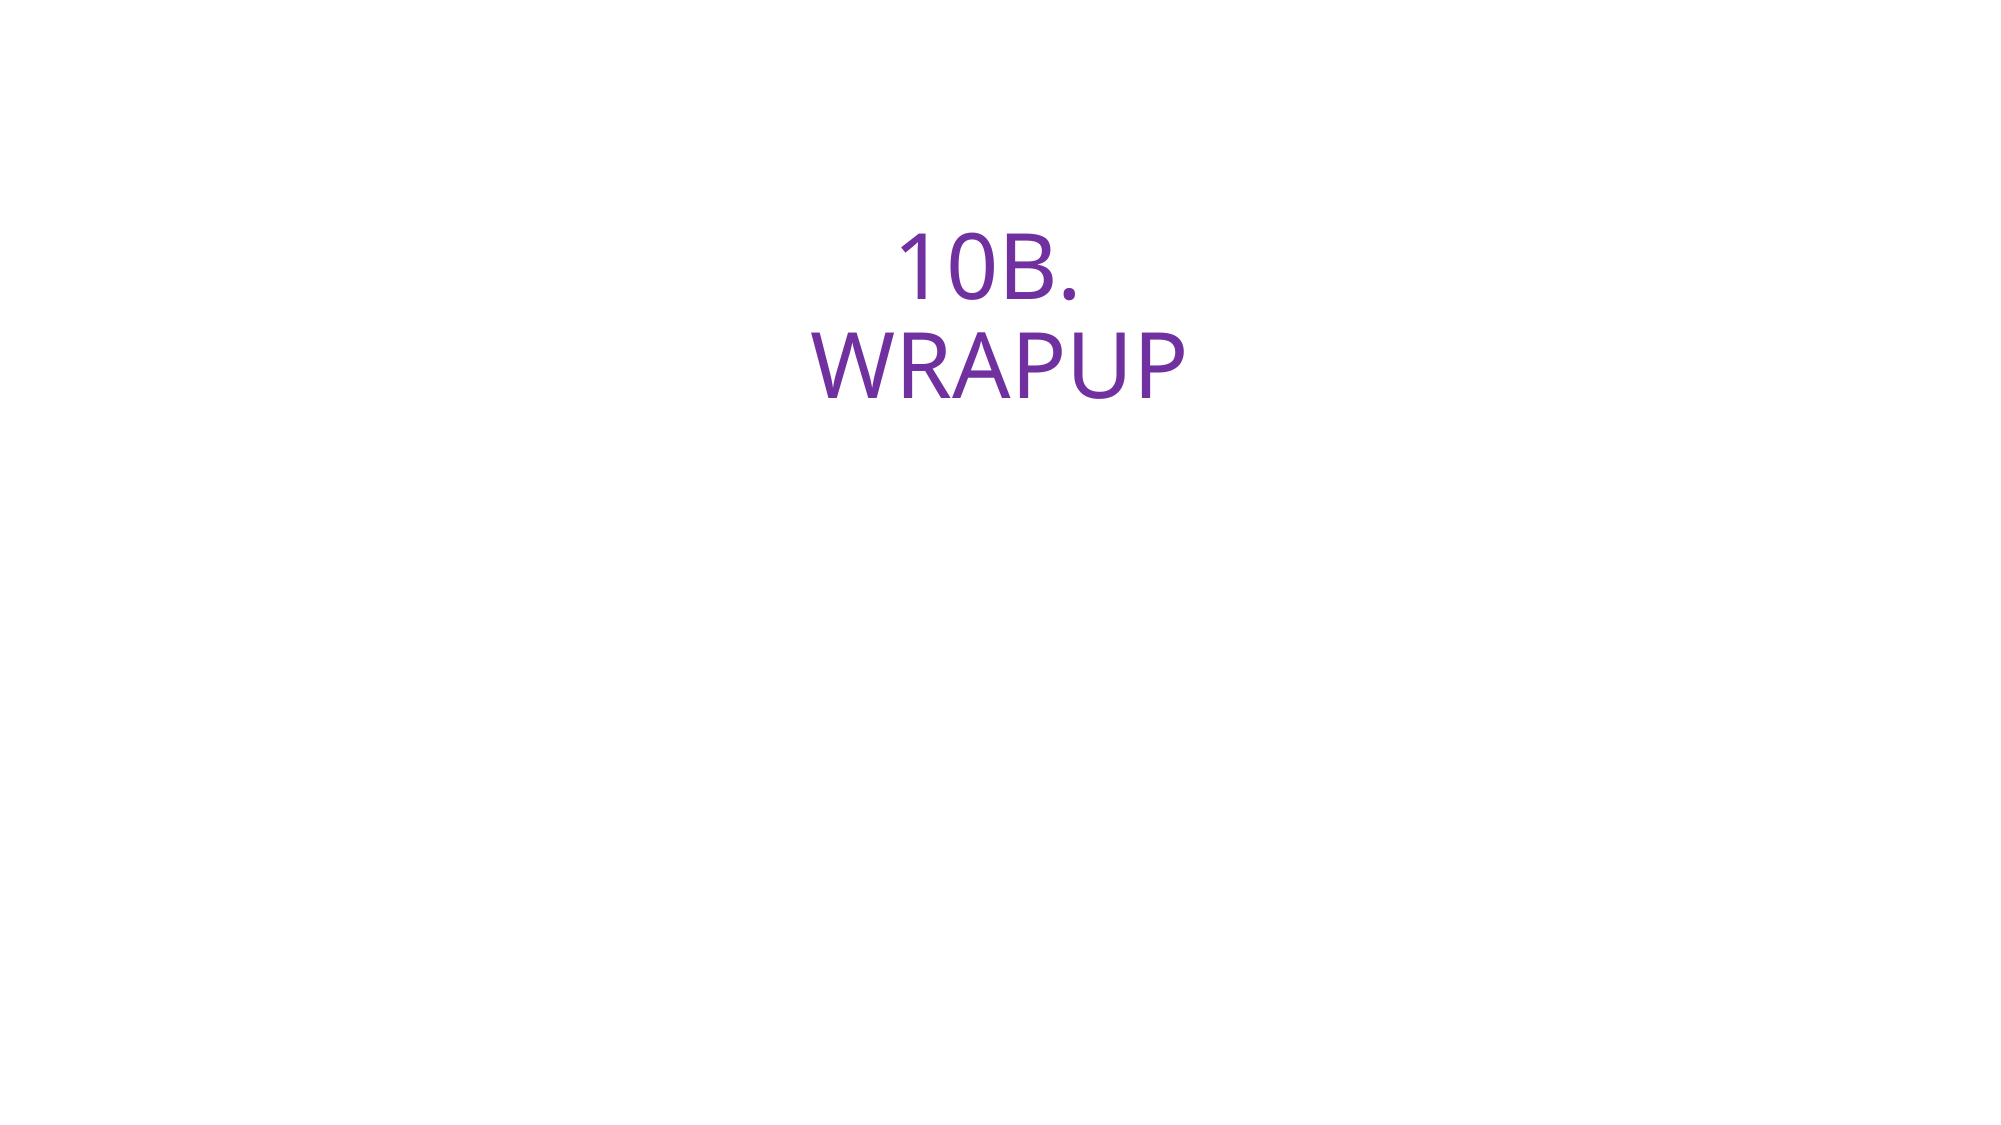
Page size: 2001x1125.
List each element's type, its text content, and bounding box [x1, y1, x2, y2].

title 10B. WRAPUP [249, 184, 1750, 576]
